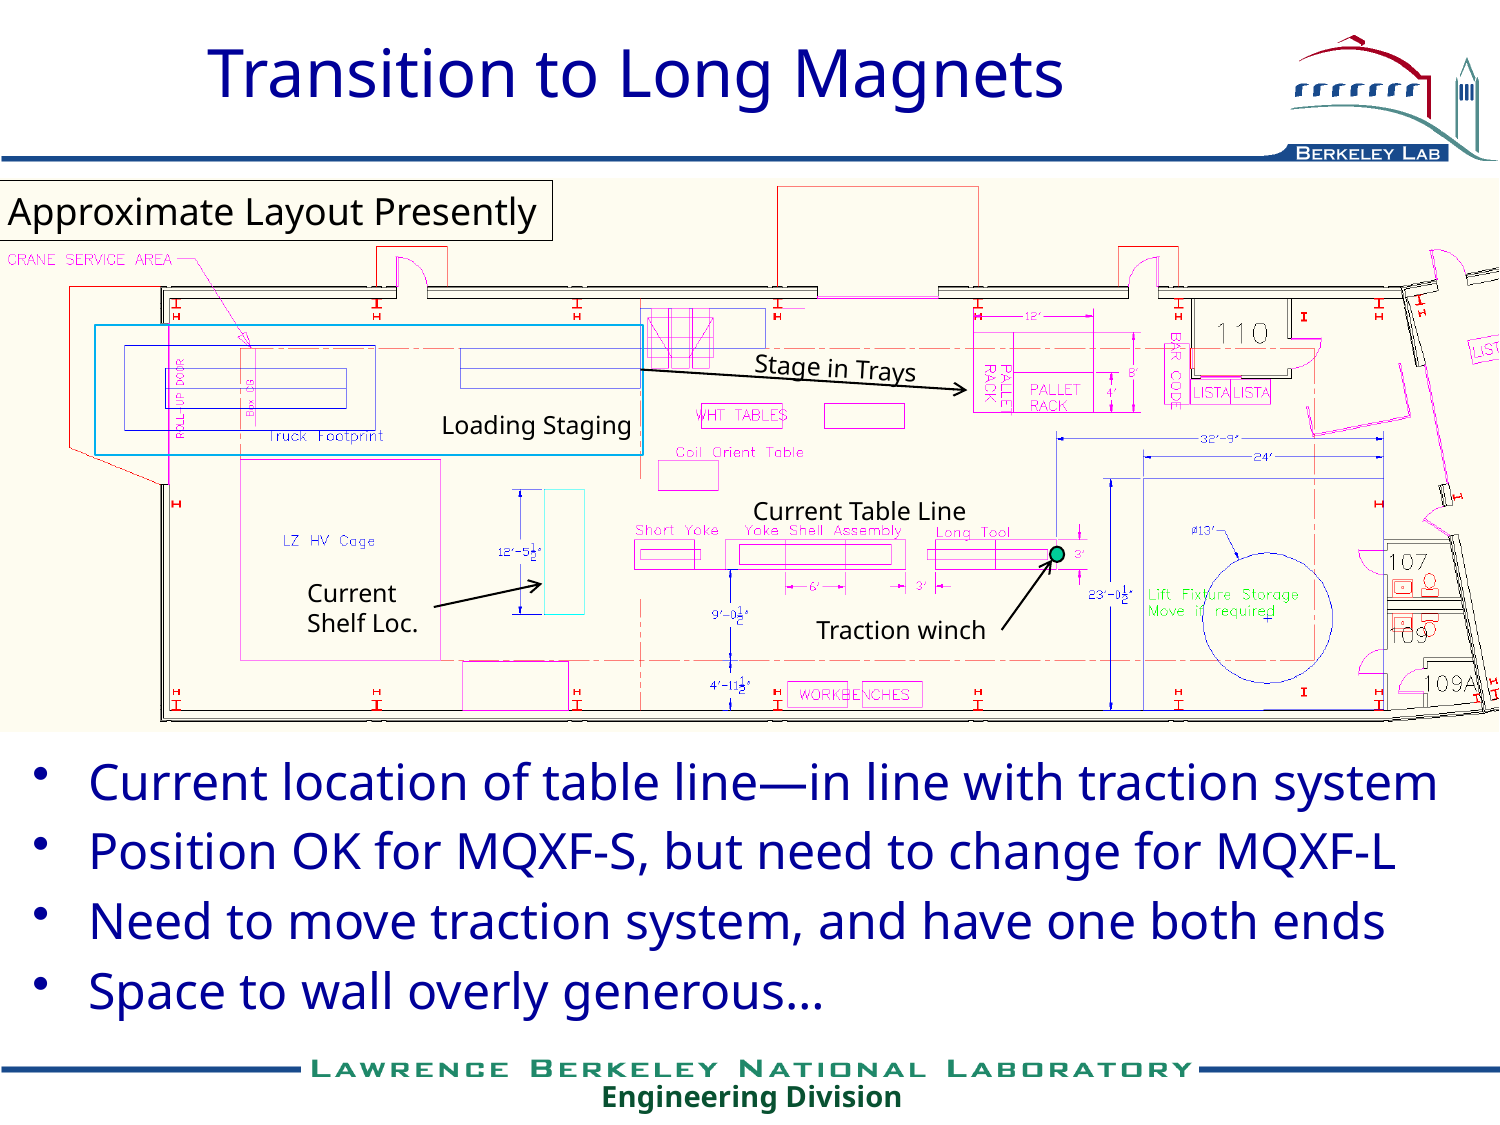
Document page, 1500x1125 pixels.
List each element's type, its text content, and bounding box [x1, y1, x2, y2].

title Transition to Long Magnets [0, 0, 1276, 147]
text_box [999, 559, 1053, 631]
picture [0, 1065, 1500, 1125]
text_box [640, 369, 968, 391]
picture [0, 33, 1500, 163]
list Current location of table line—in line with traction system Position OK for MQXF-S, but need to change for MQXF-L Need to move traction system, and have one both ends Space to wall overly generous… [17, 742, 1482, 1063]
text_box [433, 583, 543, 608]
picture [0, 178, 1500, 732]
